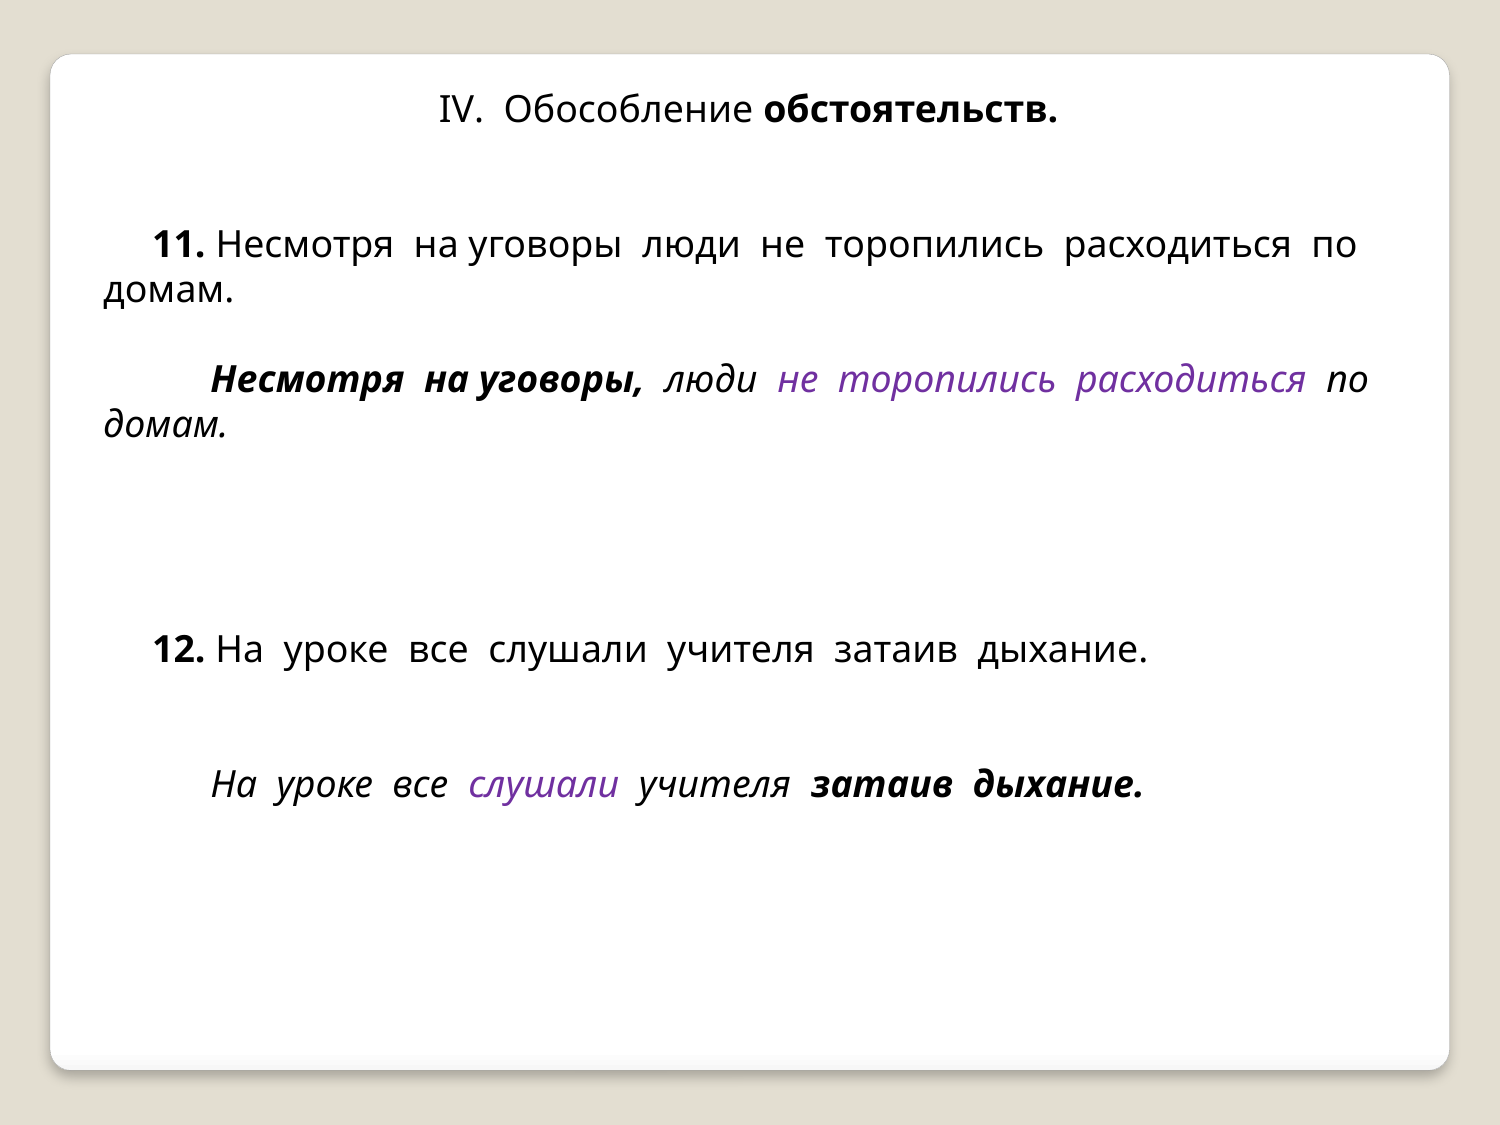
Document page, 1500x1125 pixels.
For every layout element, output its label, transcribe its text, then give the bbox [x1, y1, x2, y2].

text_box IV. Обособление обстоятельств. 11. Несмотря на уговоры люди не торопились расходиться по домам. Несмотря на уговоры, люди не торопились расходиться по домам. 12. На уроке все слушали учителя затаив дыхание. На уроке все слушали учителя затаив дыхание. [88, 78, 1400, 858]
